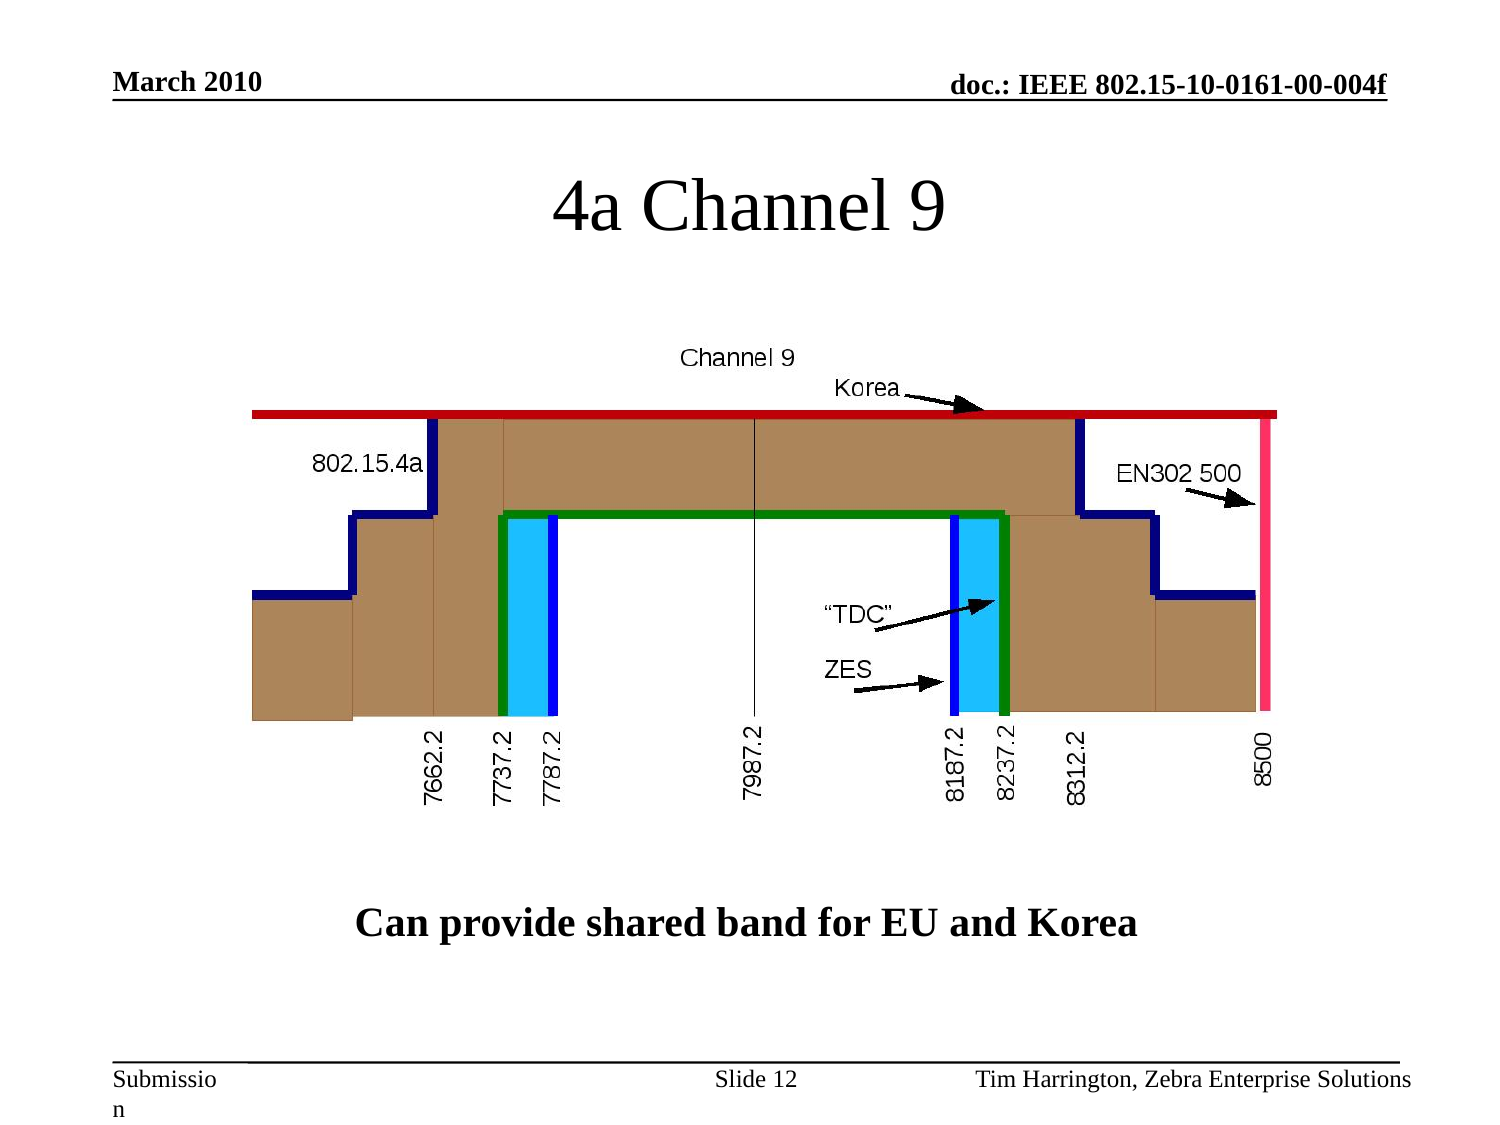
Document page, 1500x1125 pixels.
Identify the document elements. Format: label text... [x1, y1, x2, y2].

slide_number Slide 12 [712, 1061, 800, 1093]
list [212, 274, 1316, 876]
text_box Can provide shared band for EU and Korea [339, 887, 1154, 953]
title 4a Channel 9 [112, 112, 1388, 288]
footer Tim Harrington, Zebra Enterprise Solutions [899, 1061, 1413, 1093]
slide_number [112, 62, 376, 99]
